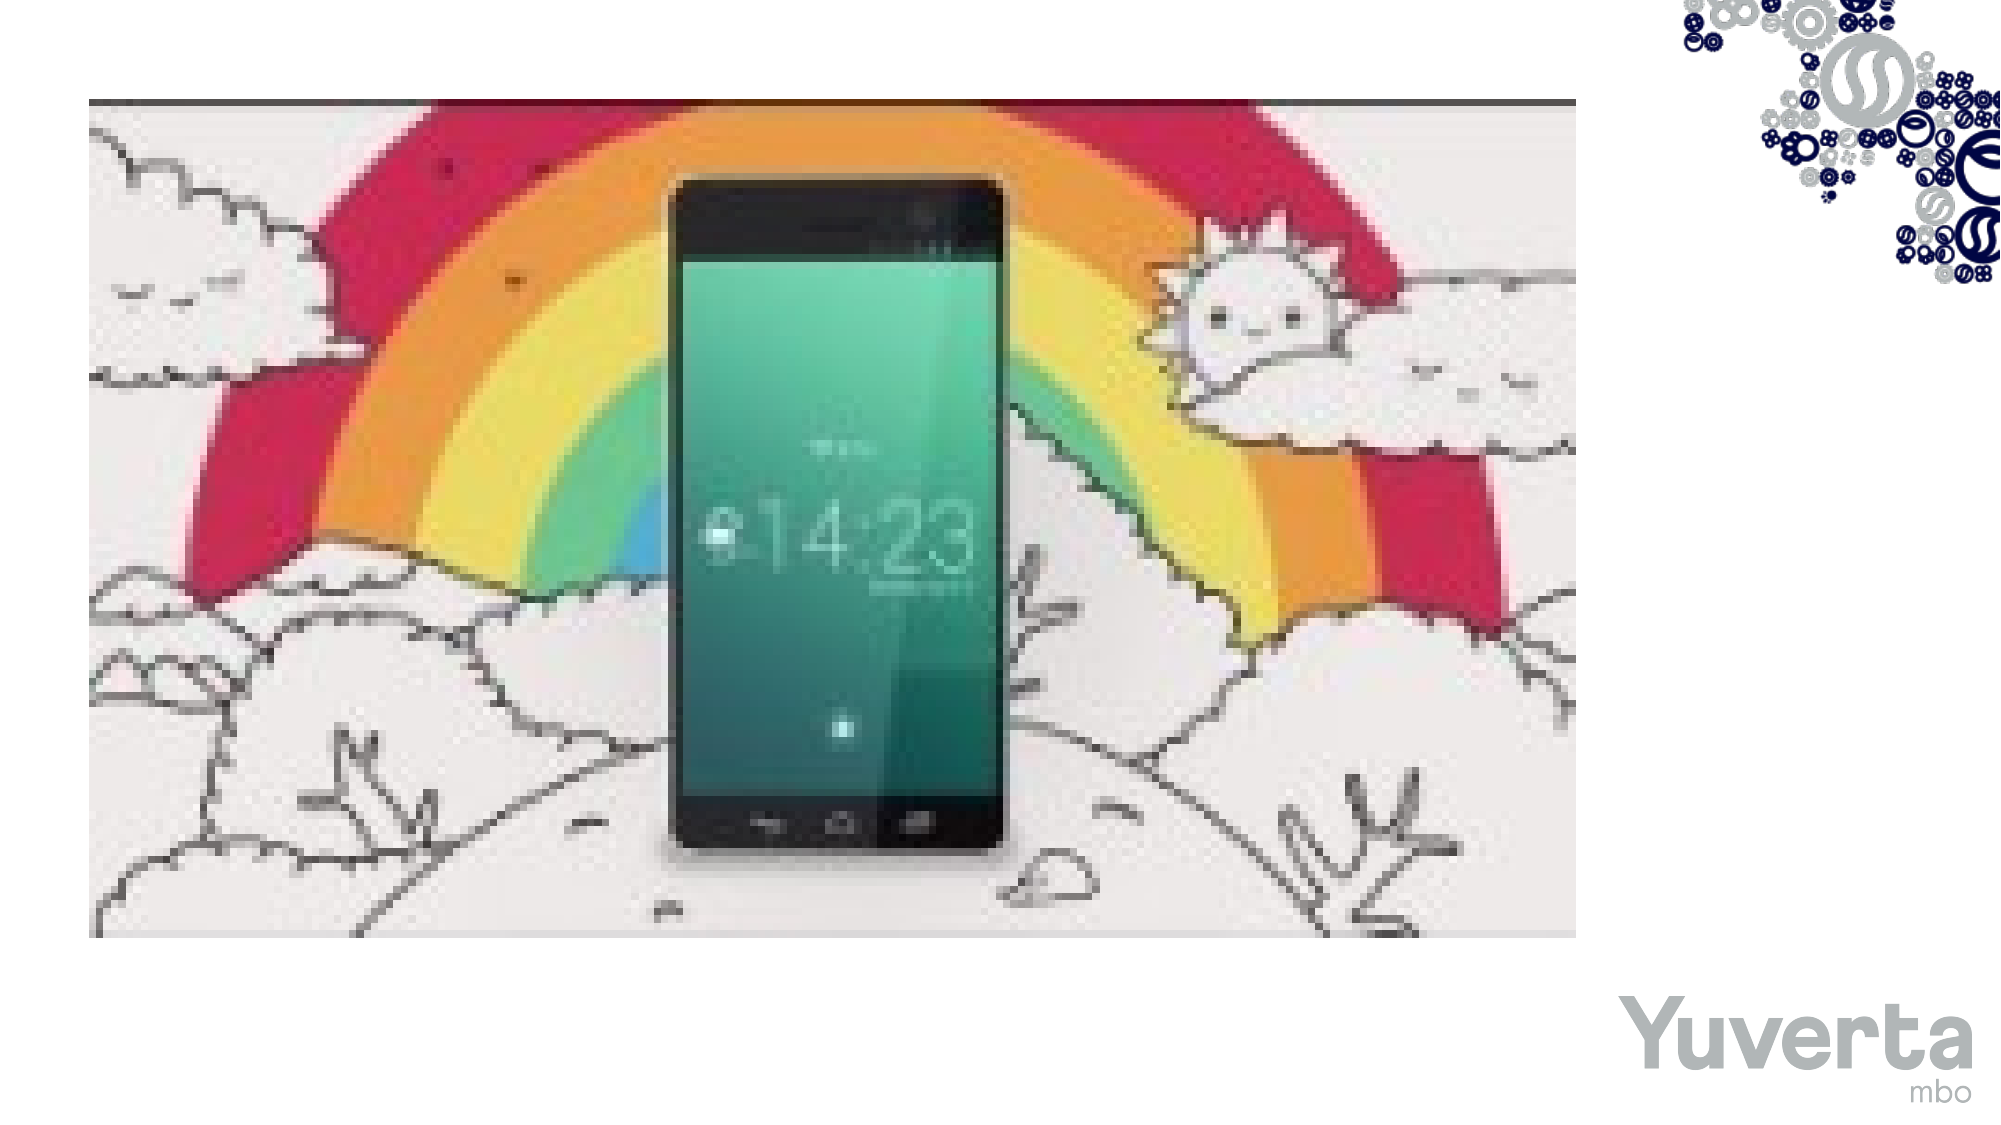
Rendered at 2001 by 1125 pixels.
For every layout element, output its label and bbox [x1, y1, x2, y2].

text_box [88, 98, 1577, 939]
picture [0, 0, 2000, 1125]
